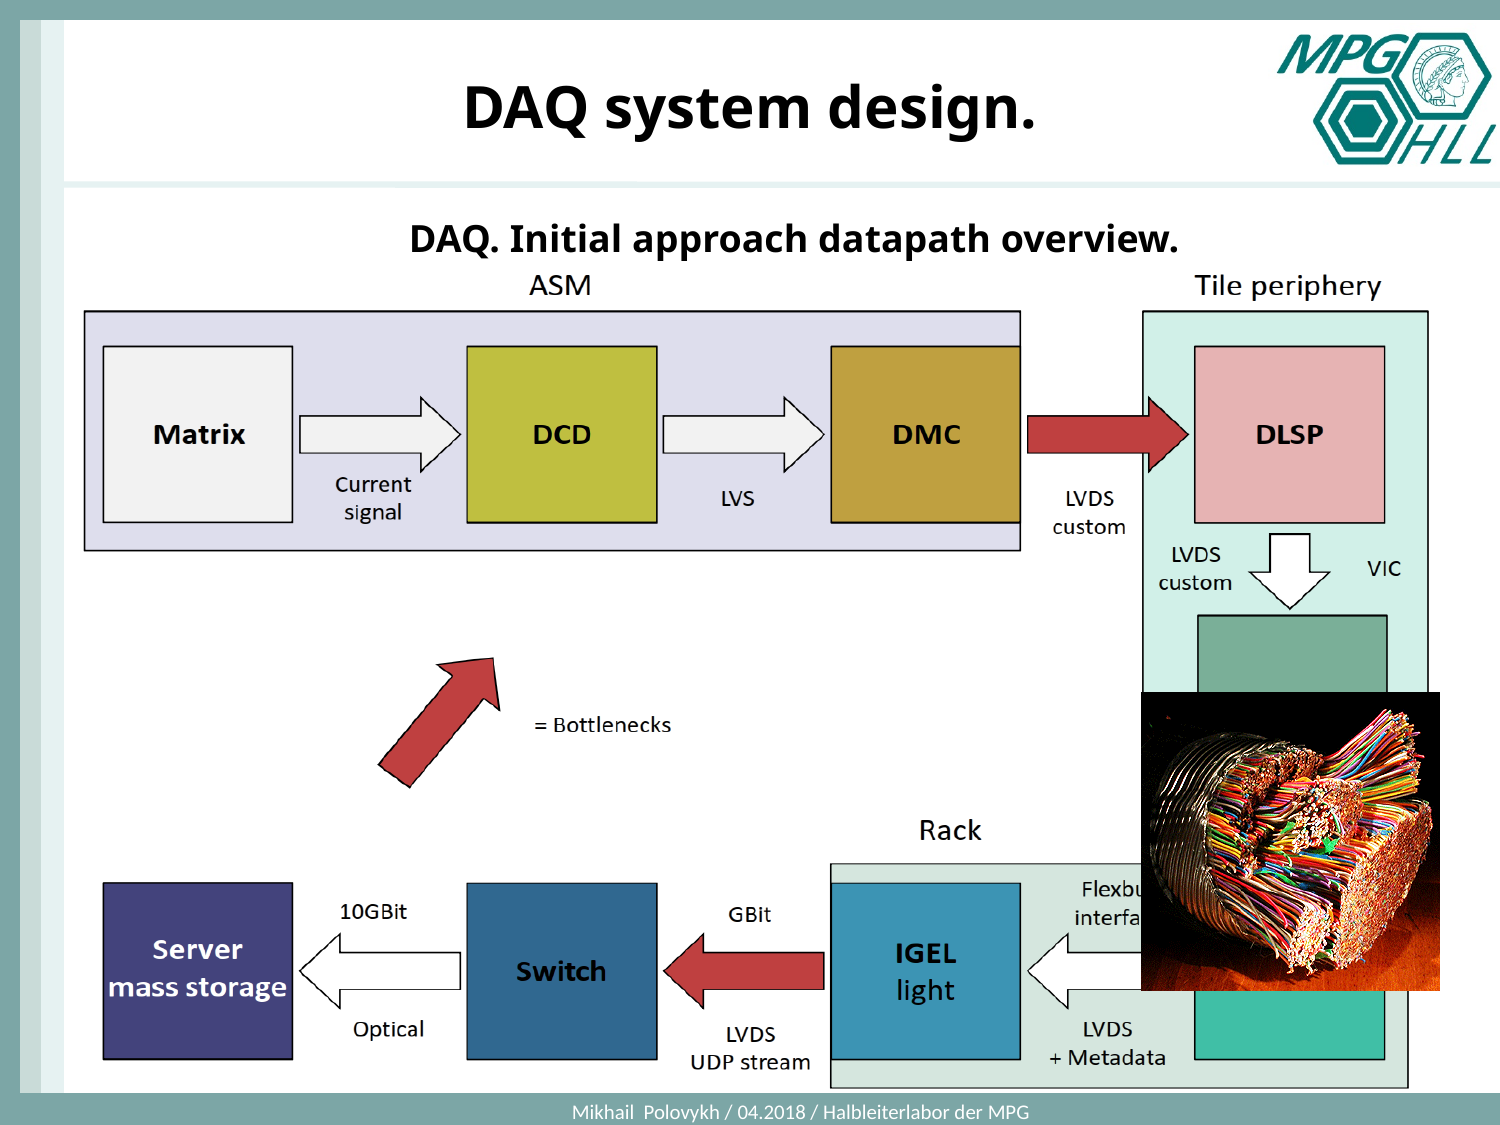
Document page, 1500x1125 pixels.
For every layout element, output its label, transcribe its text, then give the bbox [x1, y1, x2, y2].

picture [81, 268, 1440, 1089]
footer Mikhail Polovykh / 04.2018 / Halbleiterlabor der MPG [505, 1097, 1097, 1125]
picture [1268, 23, 1497, 180]
title DAQ system design. [112, 54, 1388, 155]
text_box DAQ. Initial approach datapath overview. [117, 207, 1472, 268]
